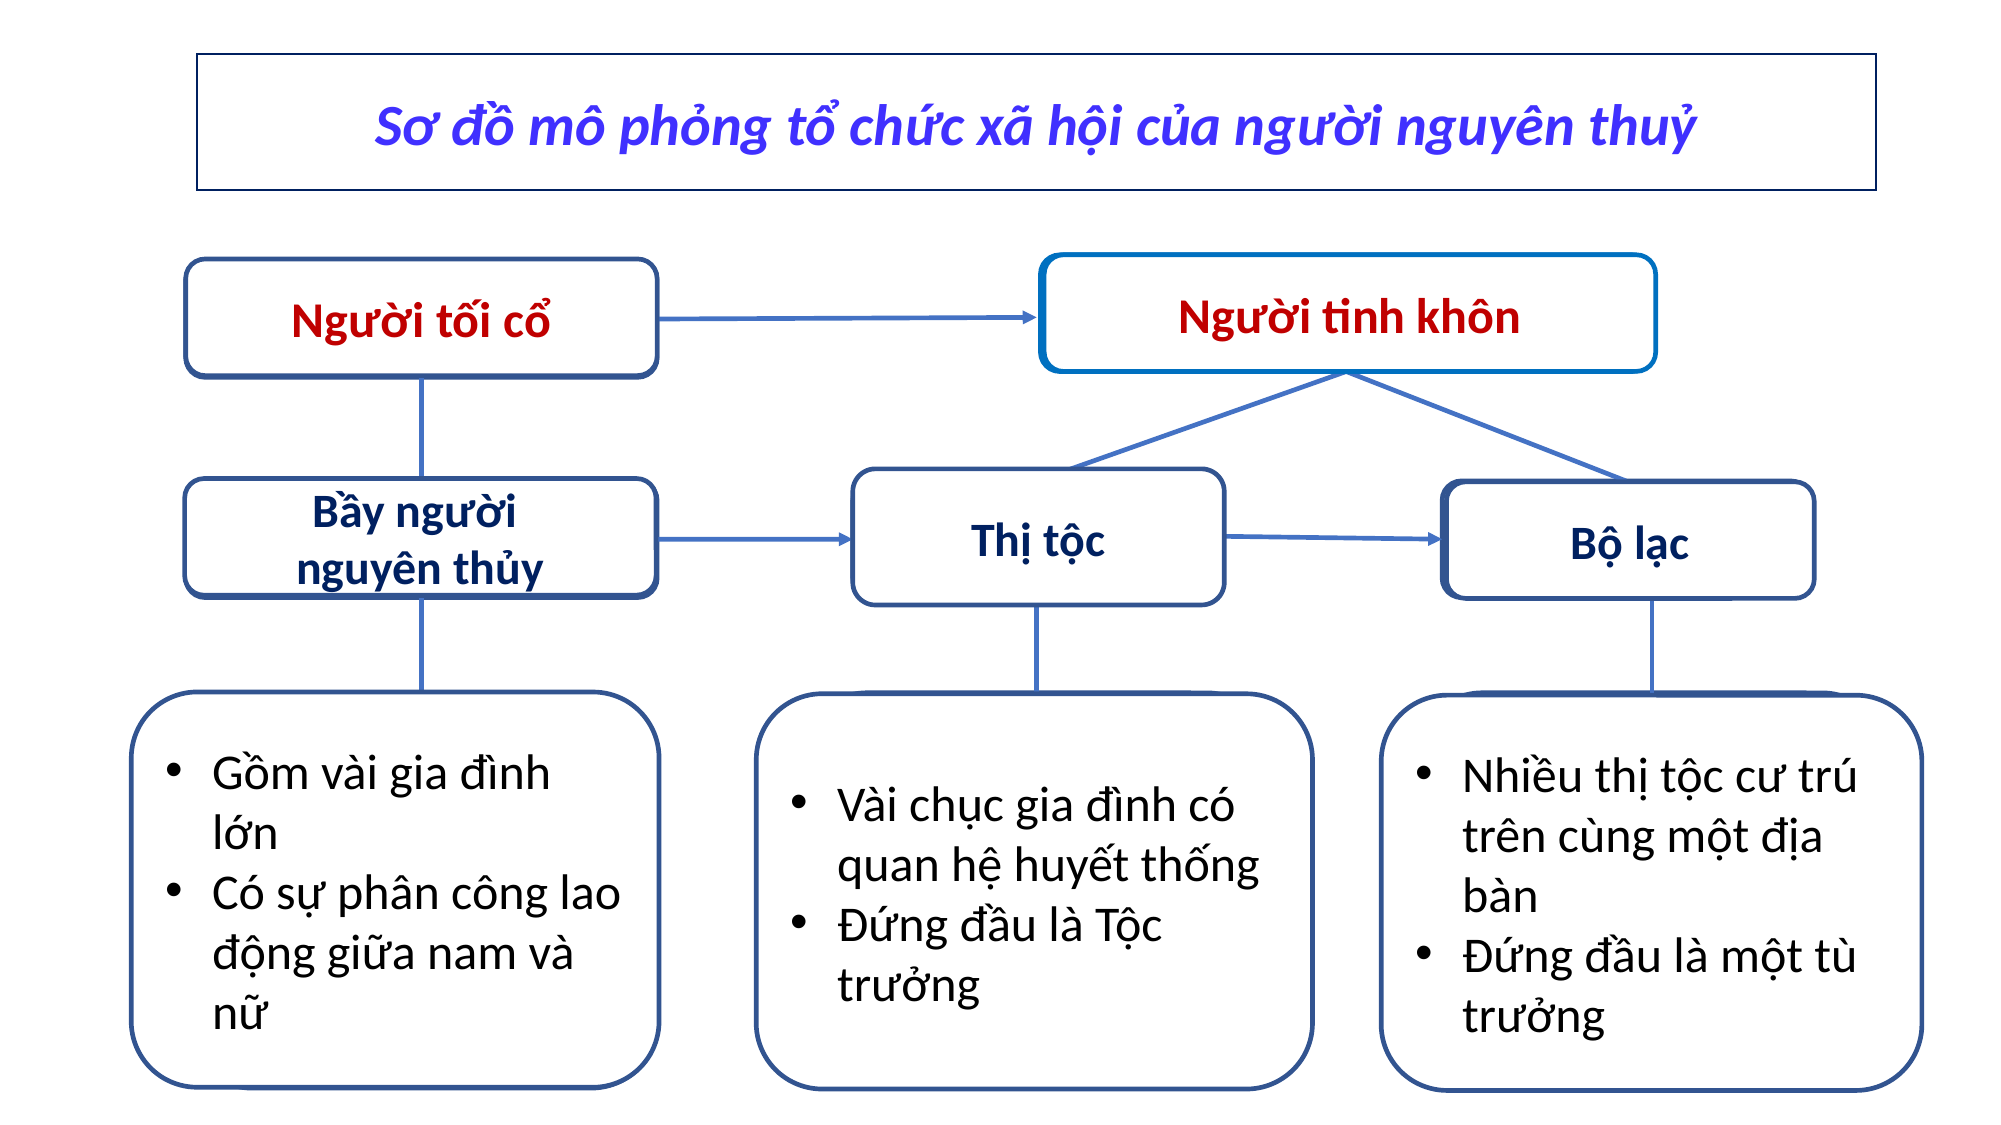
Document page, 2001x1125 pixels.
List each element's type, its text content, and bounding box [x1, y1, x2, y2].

text_box Sơ đồ mô phỏng tổ chức xã hội của người nguyên thuỷ [196, 53, 1877, 191]
text_box Nhiều thị tộc cư trú trên cùng một địa bàn Đứng đầu là một tù trưởng [1888, 702, 1923, 1084]
text_box Gồm vài gia đình lớn Có sự phân công lao động giữa nam và nữ [130, 692, 185, 1088]
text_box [185, 254, 1888, 1089]
